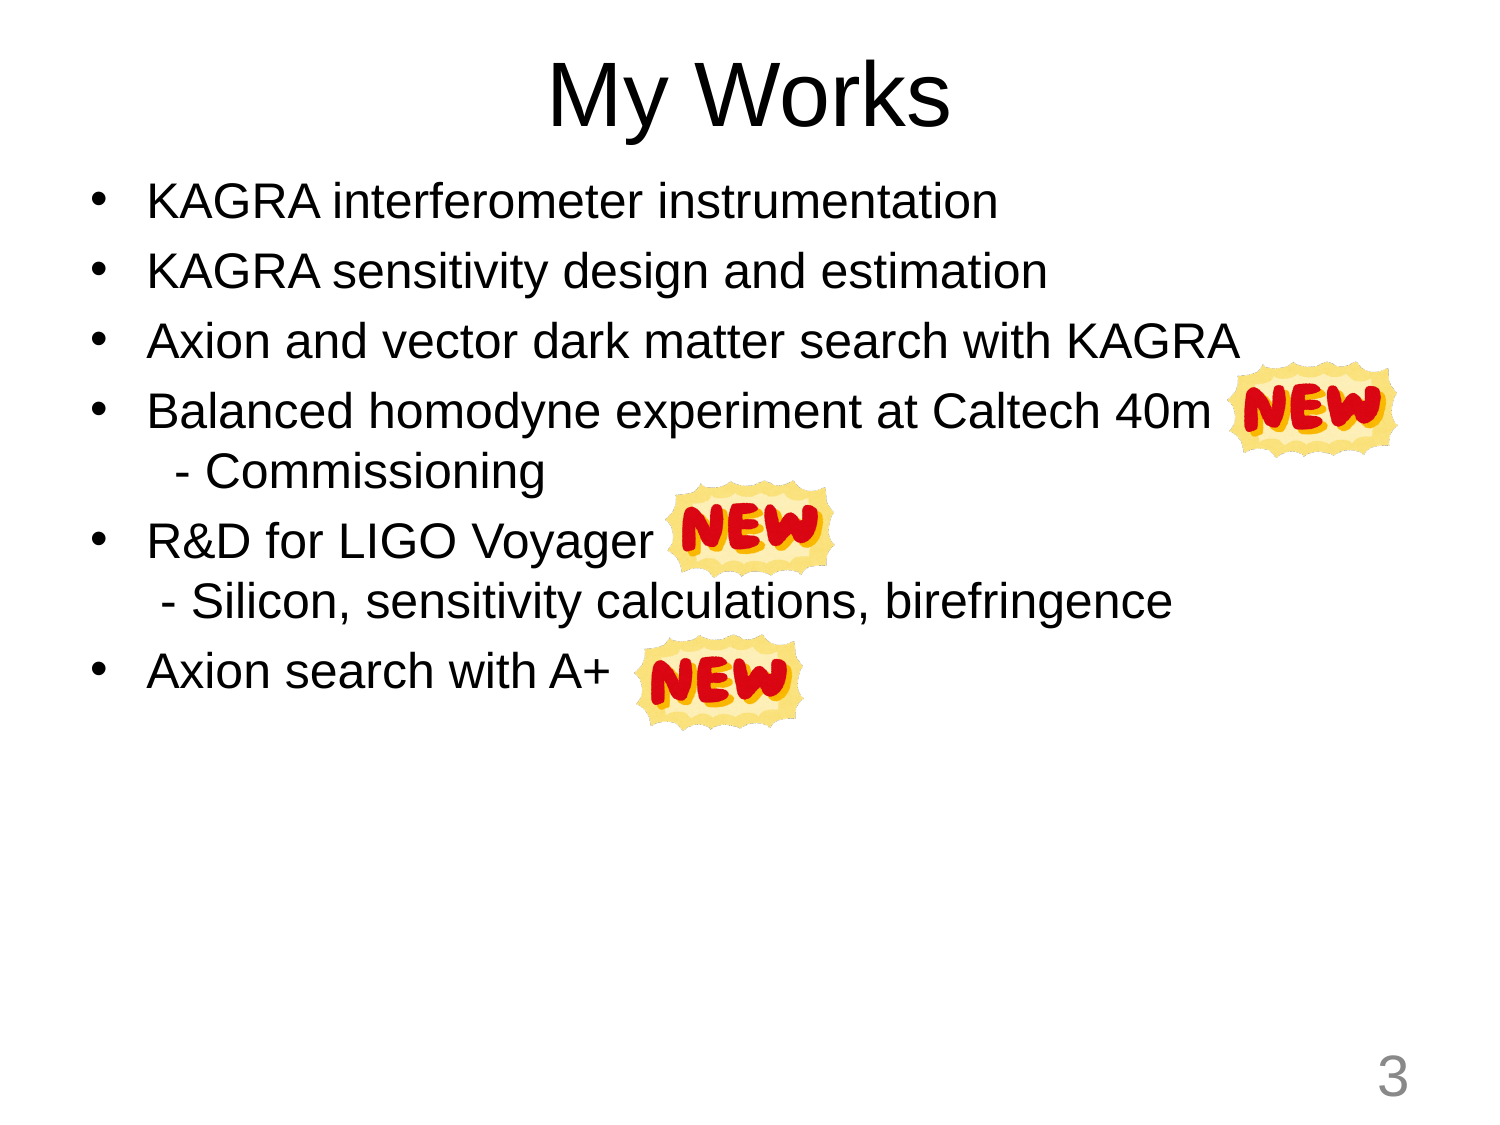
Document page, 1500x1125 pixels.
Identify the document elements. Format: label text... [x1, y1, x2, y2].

picture [628, 621, 810, 751]
picture [1222, 348, 1403, 478]
title My Works [0, 0, 1500, 184]
slide_number 3 [1074, 1042, 1425, 1103]
picture [659, 467, 841, 598]
list KAGRA interferometer instrumentation KAGRA sensitivity design and estimation Axion and vector dark matter search with KAGRA Balanced homodyne experiment at Caltech 40m - Commissioning R&D for LIGO Voyager - Silicon, sensitivity calculations, birefringence Axion search with A+ [75, 160, 1500, 1035]
